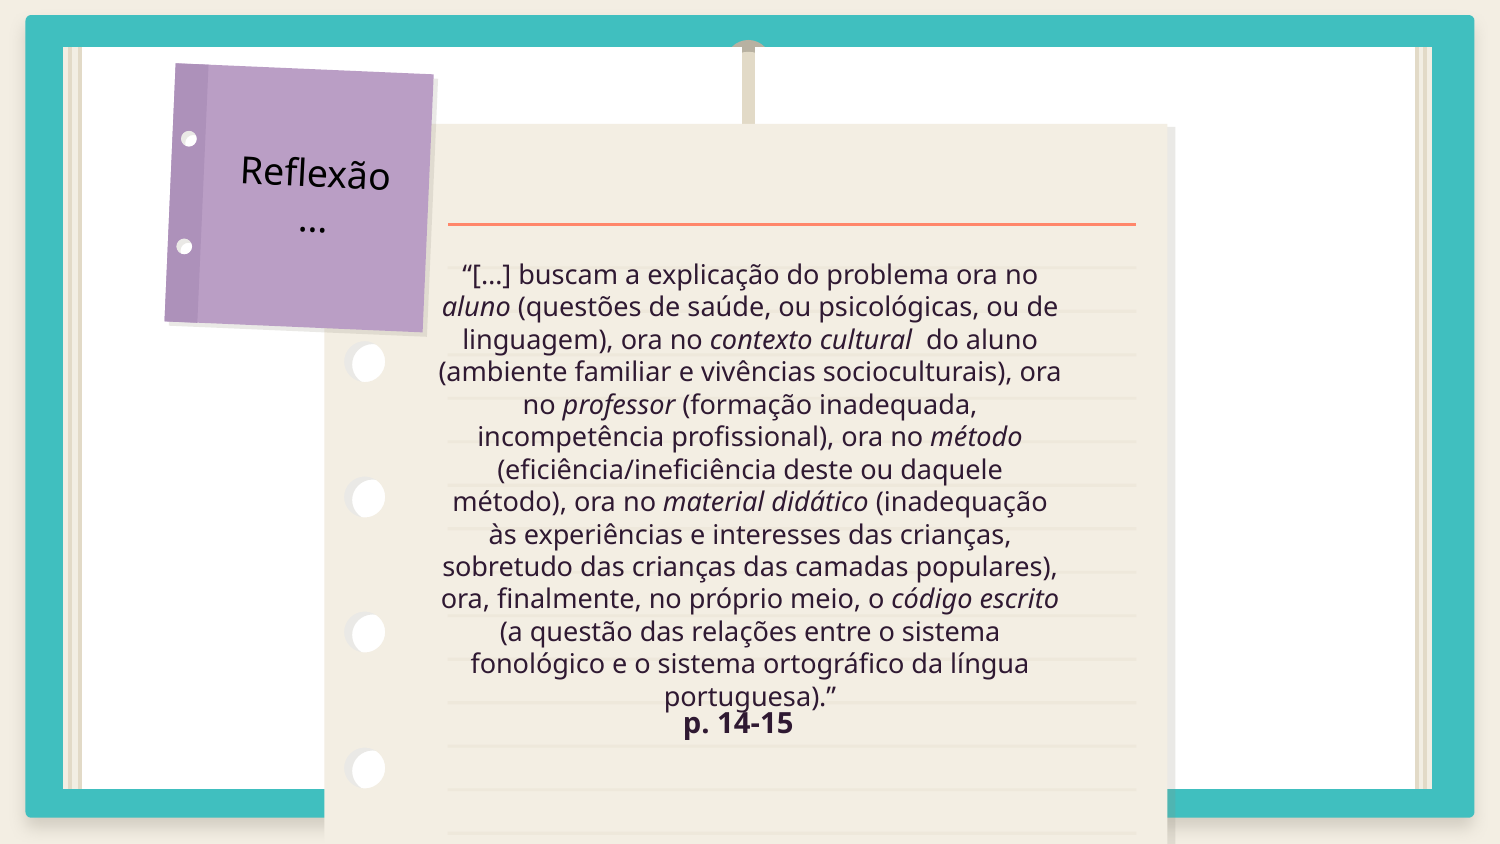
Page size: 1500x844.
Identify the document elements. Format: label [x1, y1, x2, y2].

text_box [164, 62, 439, 338]
text_box [324, 123, 1176, 844]
